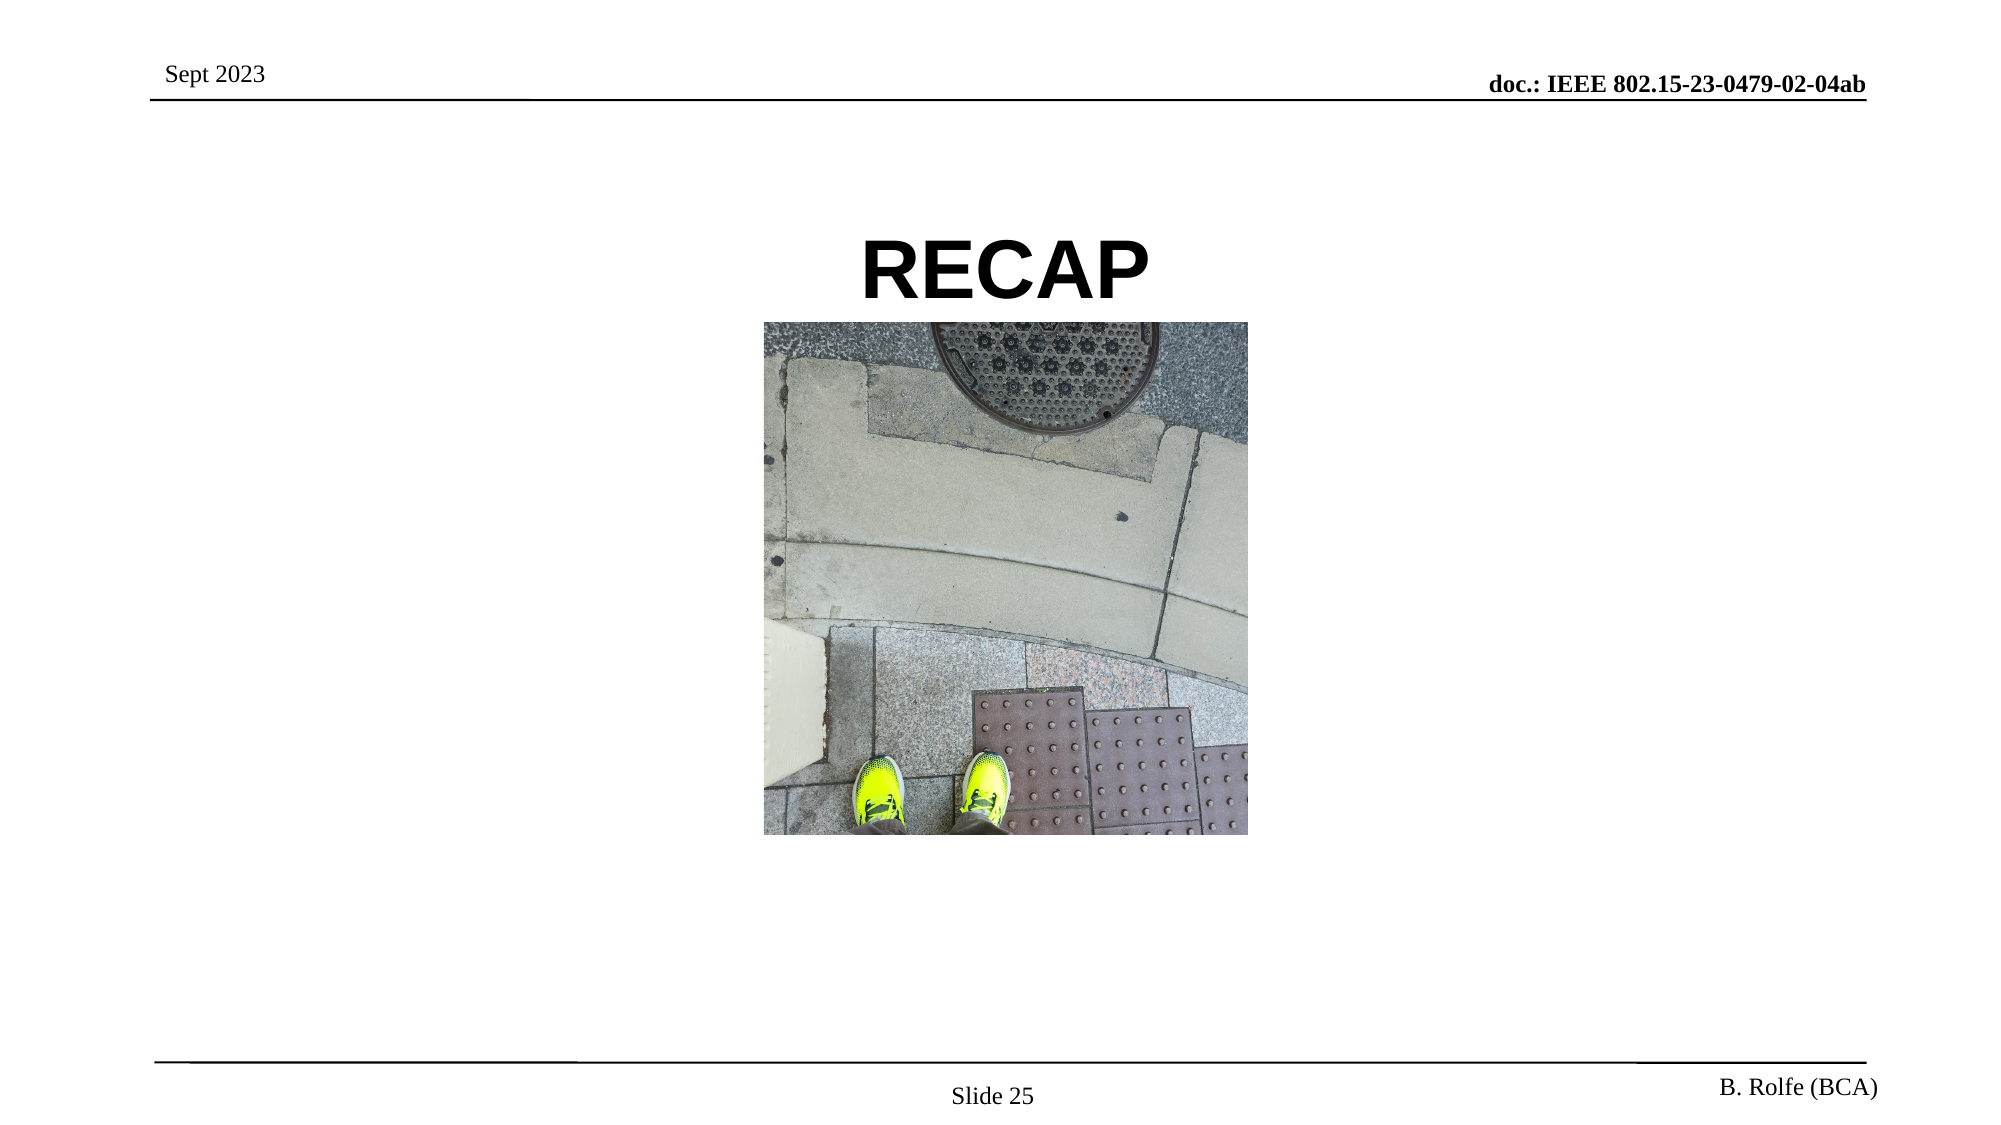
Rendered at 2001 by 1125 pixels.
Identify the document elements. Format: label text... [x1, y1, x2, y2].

picture [763, 322, 1249, 835]
slide_number Slide 25 [921, 1075, 1065, 1115]
title Recap [368, 208, 1644, 432]
